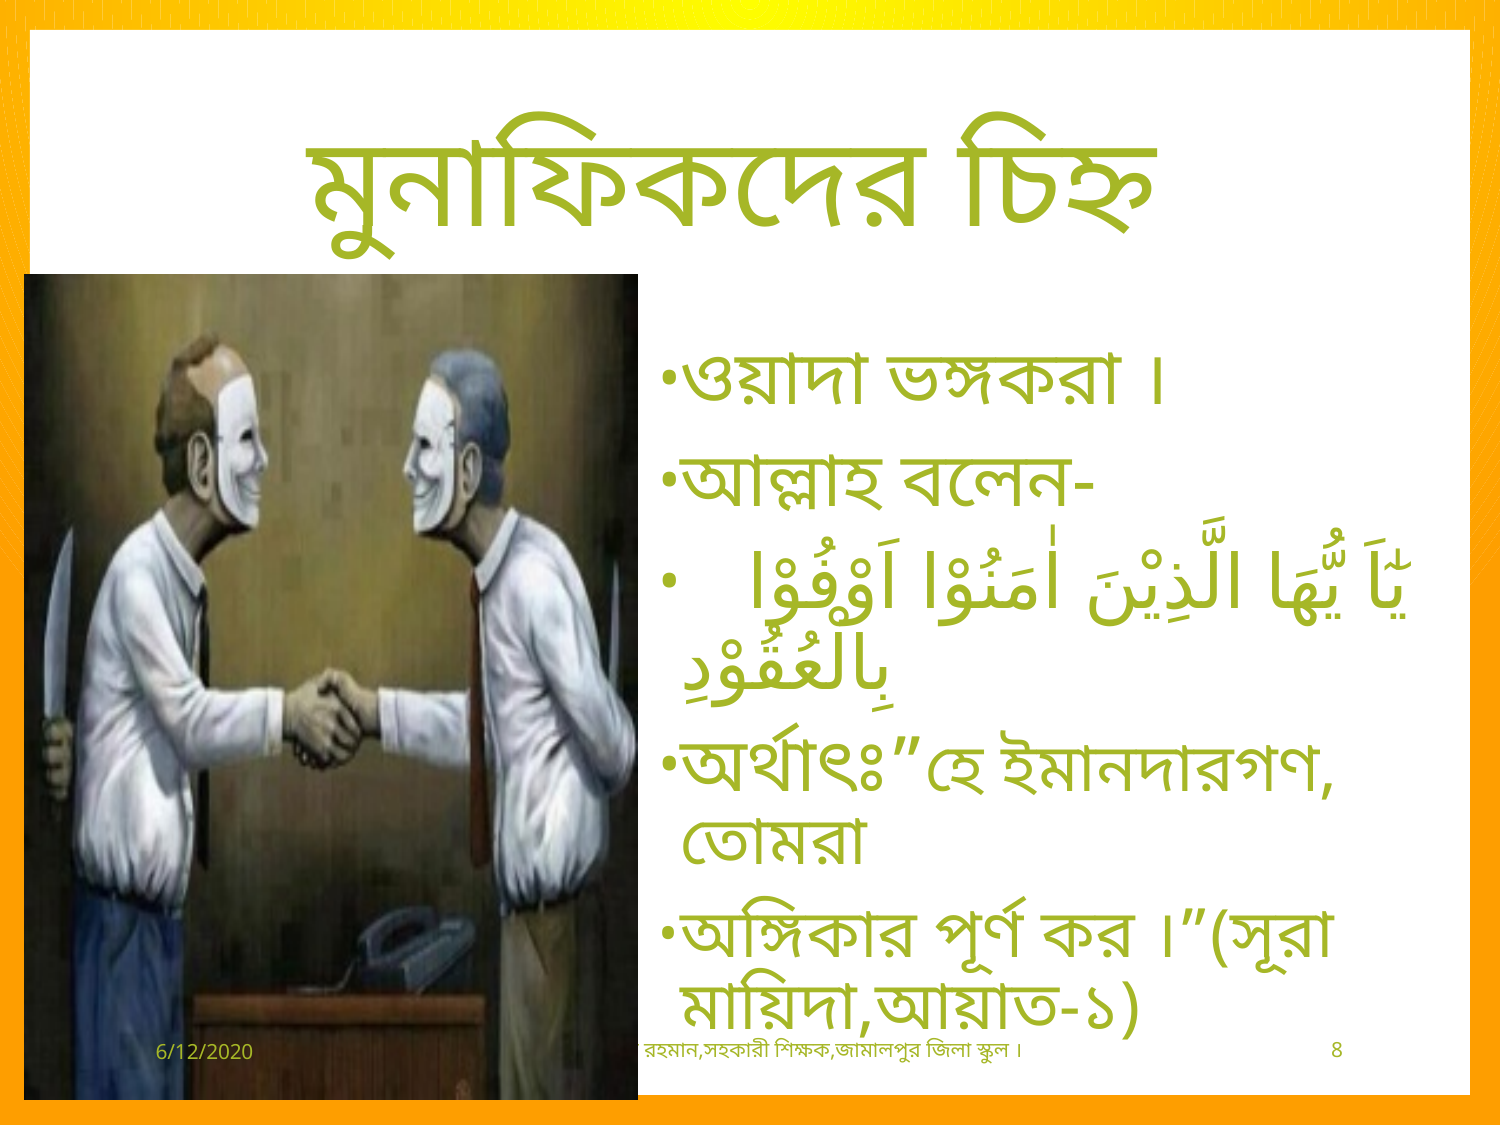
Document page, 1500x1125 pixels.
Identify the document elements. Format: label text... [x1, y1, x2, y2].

slide_number 8 [1147, 1020, 1358, 1081]
title মুনাফিকদের চিহ্ন [140, 75, 1356, 298]
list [24, 274, 638, 1101]
list ওয়াদা ভঙ্গকরা । আল্লাহ বলেন- يٰٓاَ يُّهَا الَّذِيْنَ اٰمَنُوْا اَوْفُوْا بِالْعُقُوْدِ অর্থাৎঃ”হে ইমানদারগণ, তোমরা অঙ্গিকার পূর্ণ কর ।”(সূরা মায়িদা,আয়াত-১) [643, 332, 1500, 1075]
footer মোঃ আনিসুর রহমান,সহকারী শিক্ষক,জামালপুর জিলা স্কুল । [643, 1020, 1067, 1081]
